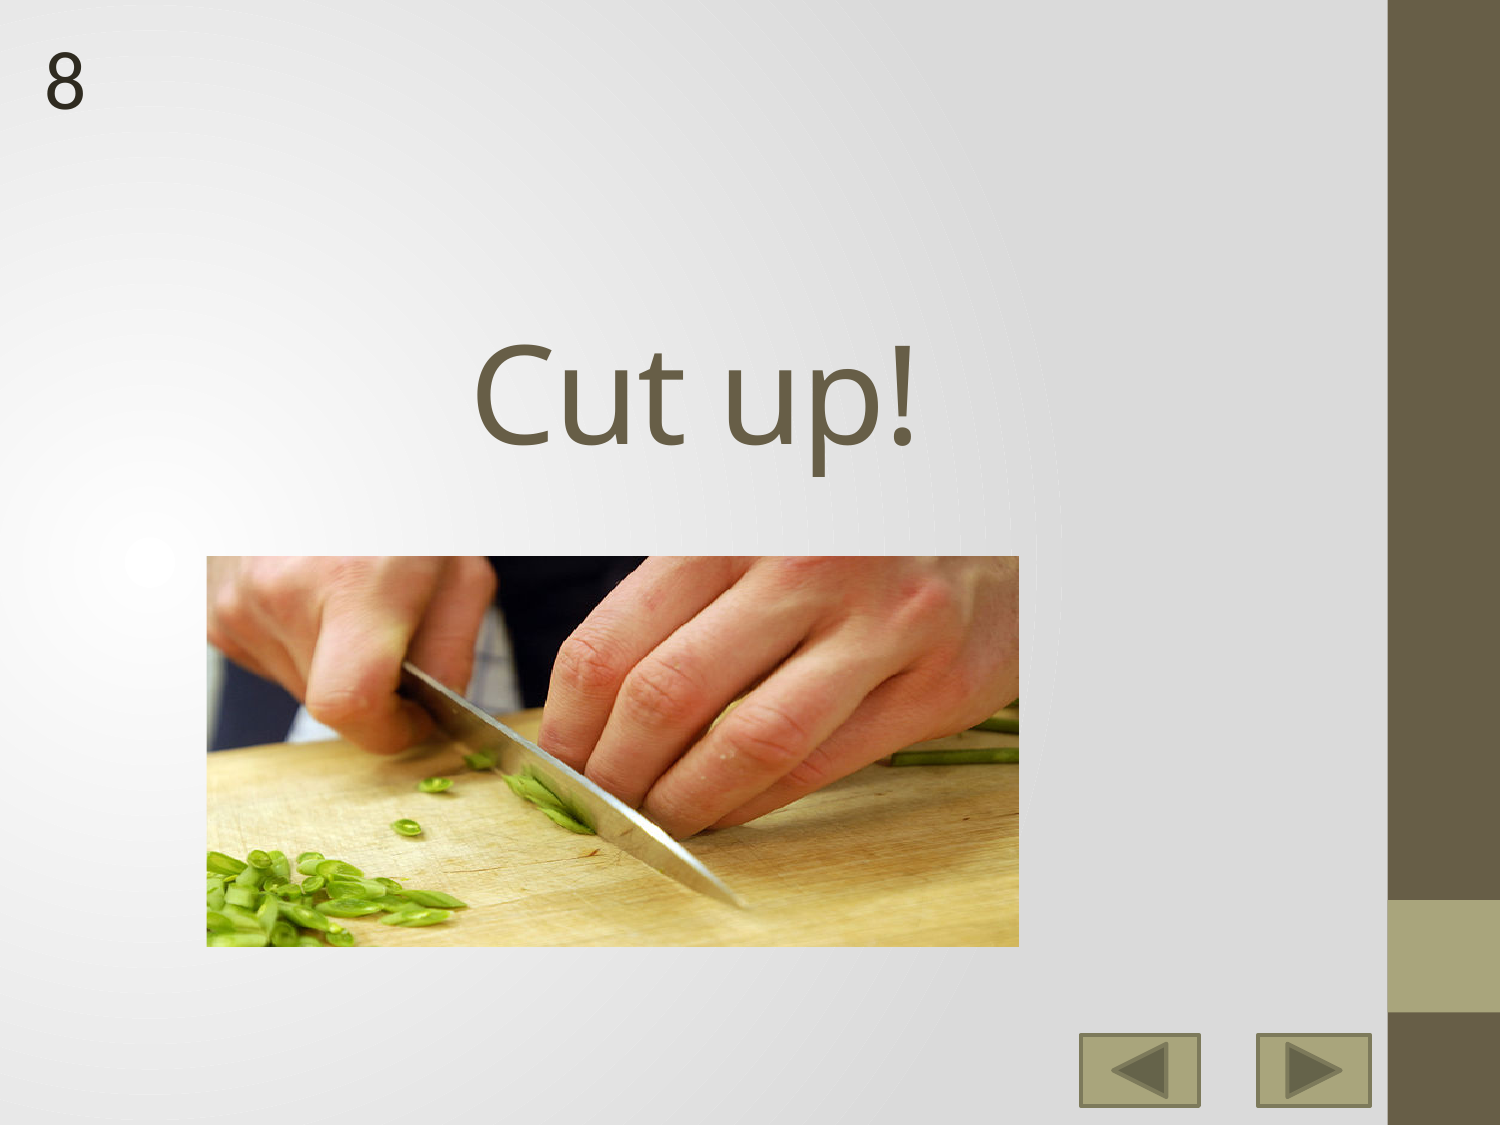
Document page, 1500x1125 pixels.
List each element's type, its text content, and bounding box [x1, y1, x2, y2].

text_box [1256, 1033, 1372, 1108]
text_box [1079, 1033, 1201, 1108]
picture [206, 556, 1020, 948]
text_box 8 [29, 19, 164, 134]
title Cut up! [76, 219, 1315, 480]
